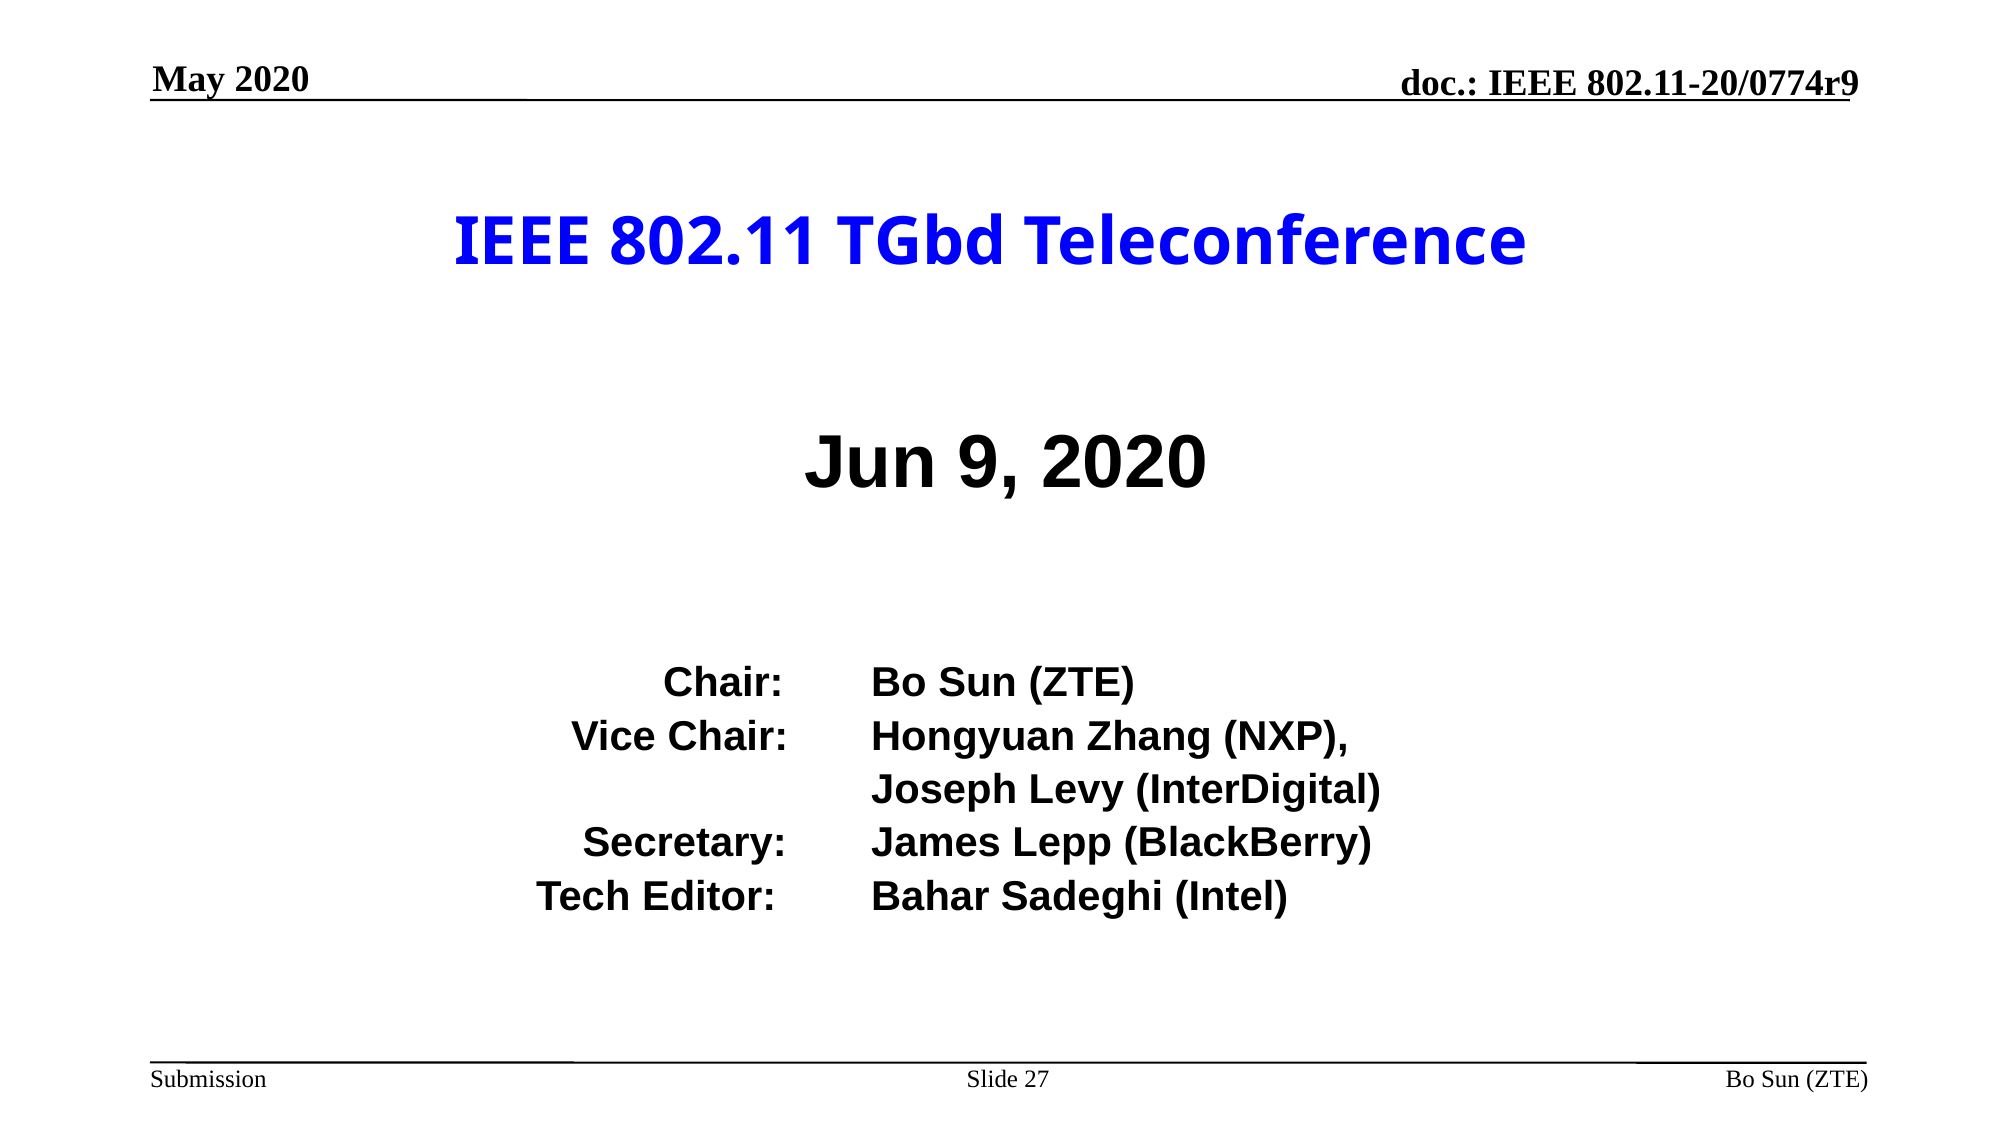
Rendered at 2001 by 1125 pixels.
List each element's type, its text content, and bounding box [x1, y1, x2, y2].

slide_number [152, 54, 563, 100]
footer Bo Sun (ZTE) [1171, 1061, 1869, 1093]
title IEEE 802.11 TGbd Teleconference [287, 112, 1695, 349]
slide_number Slide [949, 1061, 1067, 1123]
text_box Jun 9, 2020 Chair: Bo Sun (ZTE) Vice Chair: Hongyuan Zhang (NXP), Joseph Levy (InterDigital) Secretary: James Lepp (BlackBerry) Tech Editor: Bahar Sadeghi (Intel) [200, 349, 1813, 1027]
